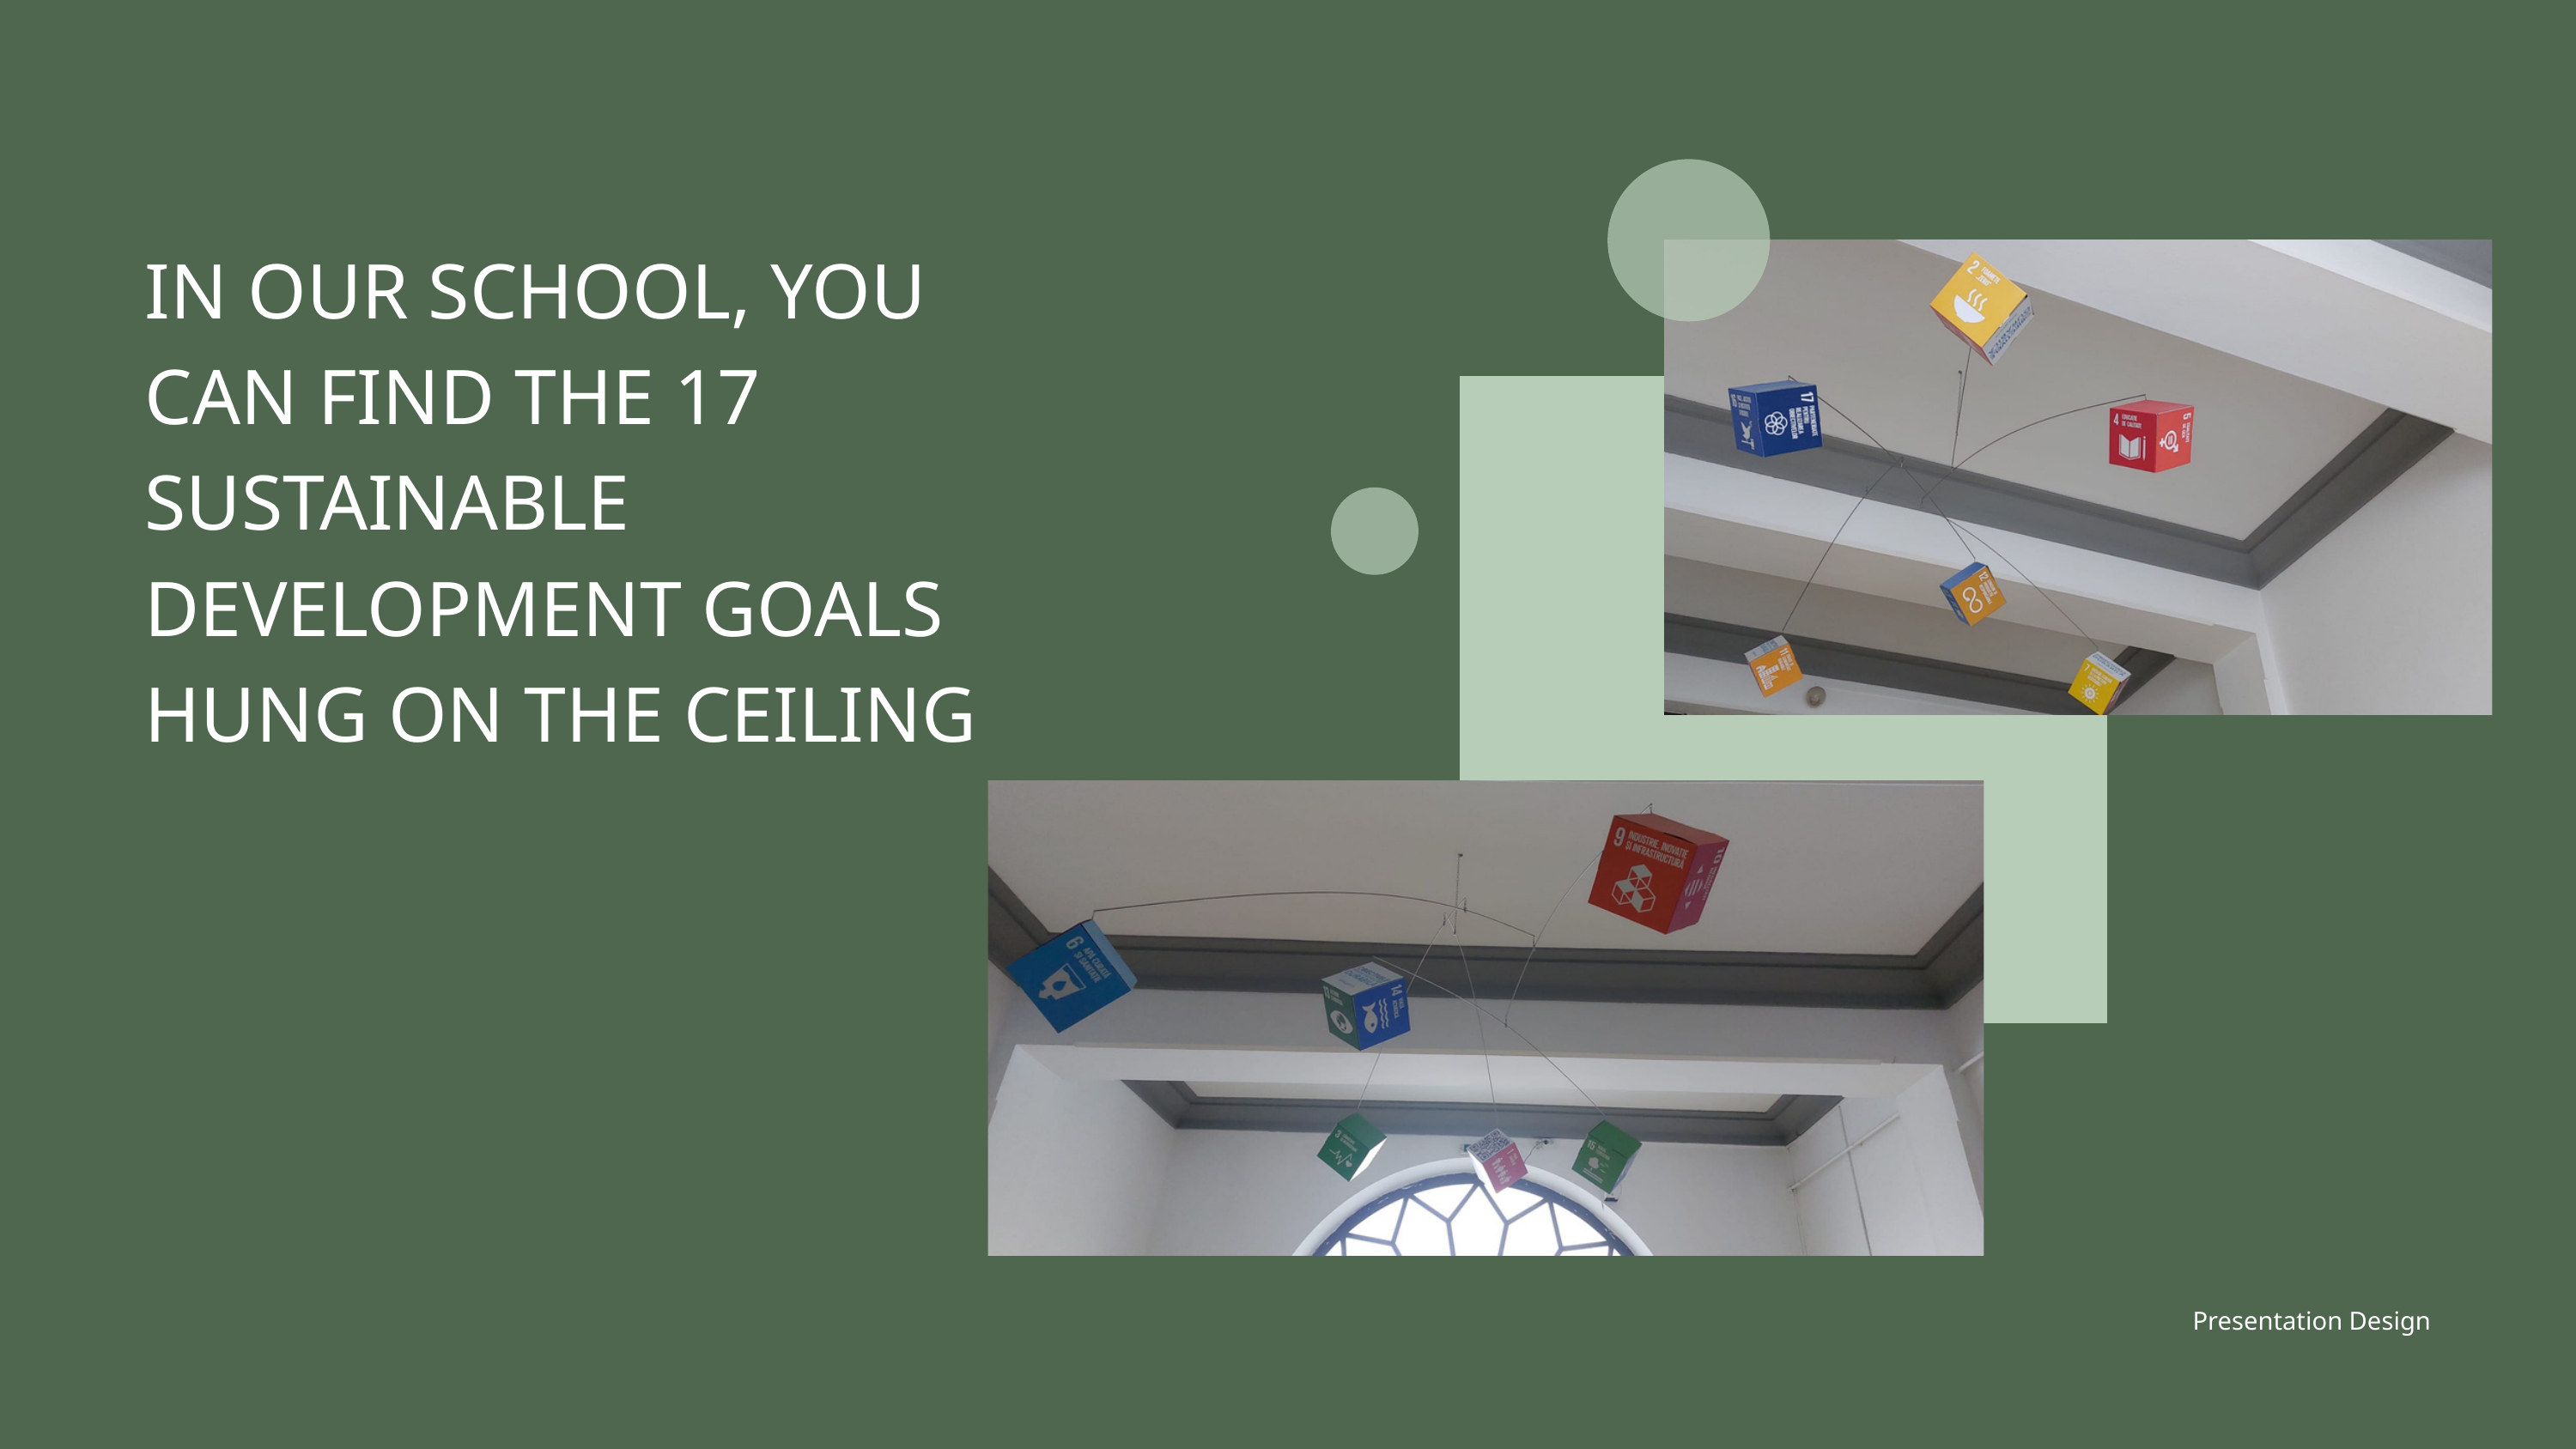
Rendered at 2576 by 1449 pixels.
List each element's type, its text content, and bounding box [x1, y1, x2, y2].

text_box Presentation Design [2123, 1300, 2432, 1335]
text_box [1663, 239, 2493, 715]
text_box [1607, 159, 1771, 322]
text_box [1330, 487, 1419, 575]
text_box IN OUR SCHOOL, YOU CAN FIND THE 17 SUSTAINABLE DEVELOPMENT GOALS HUNG ON THE CEILING [144, 227, 1099, 757]
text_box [987, 779, 1984, 1256]
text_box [1459, 376, 2107, 1024]
